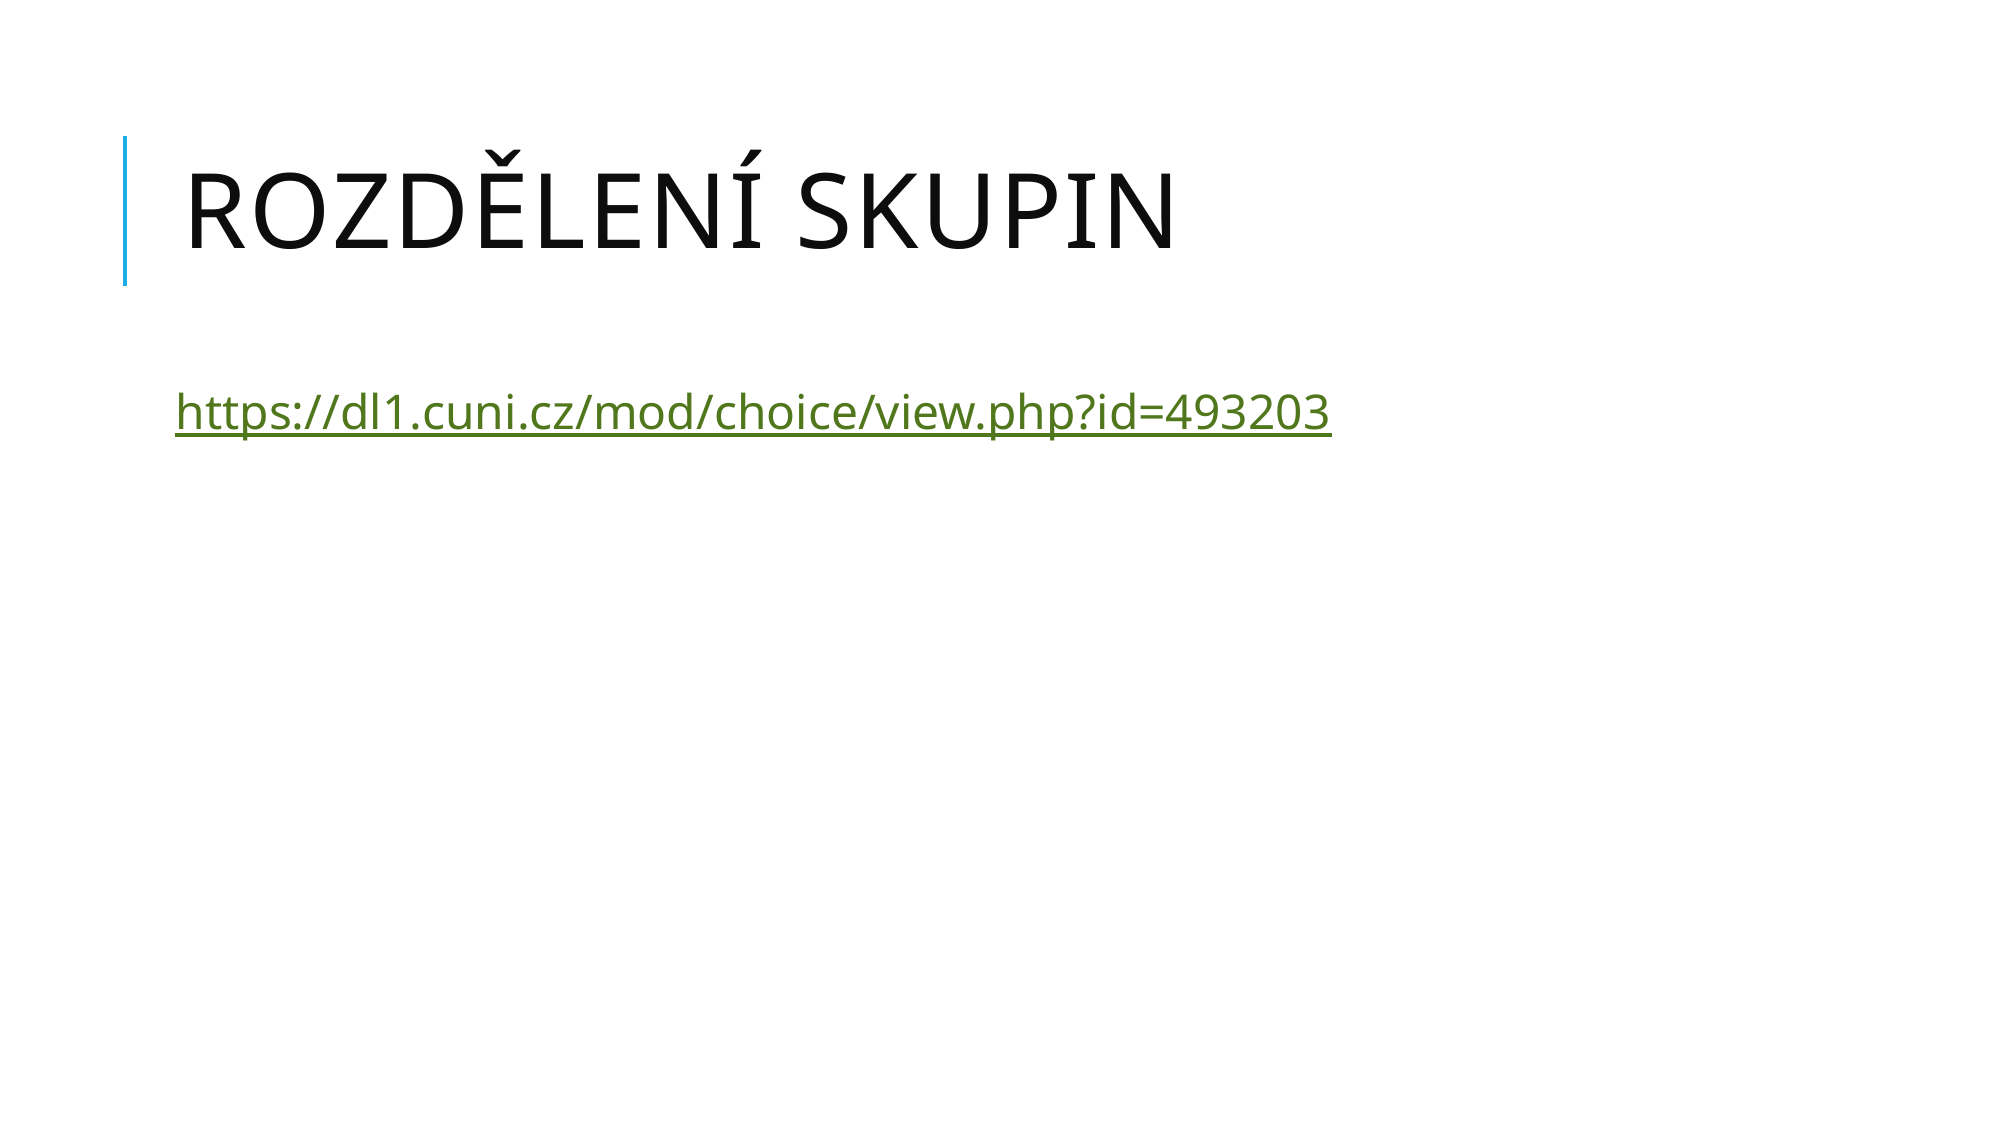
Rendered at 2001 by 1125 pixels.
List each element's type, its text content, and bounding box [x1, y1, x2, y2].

list https://dl1.cuni.cz/mod/choice/view.php?id=493203 [168, 375, 1763, 1035]
title Rozdělení skupin [168, 96, 1763, 342]
